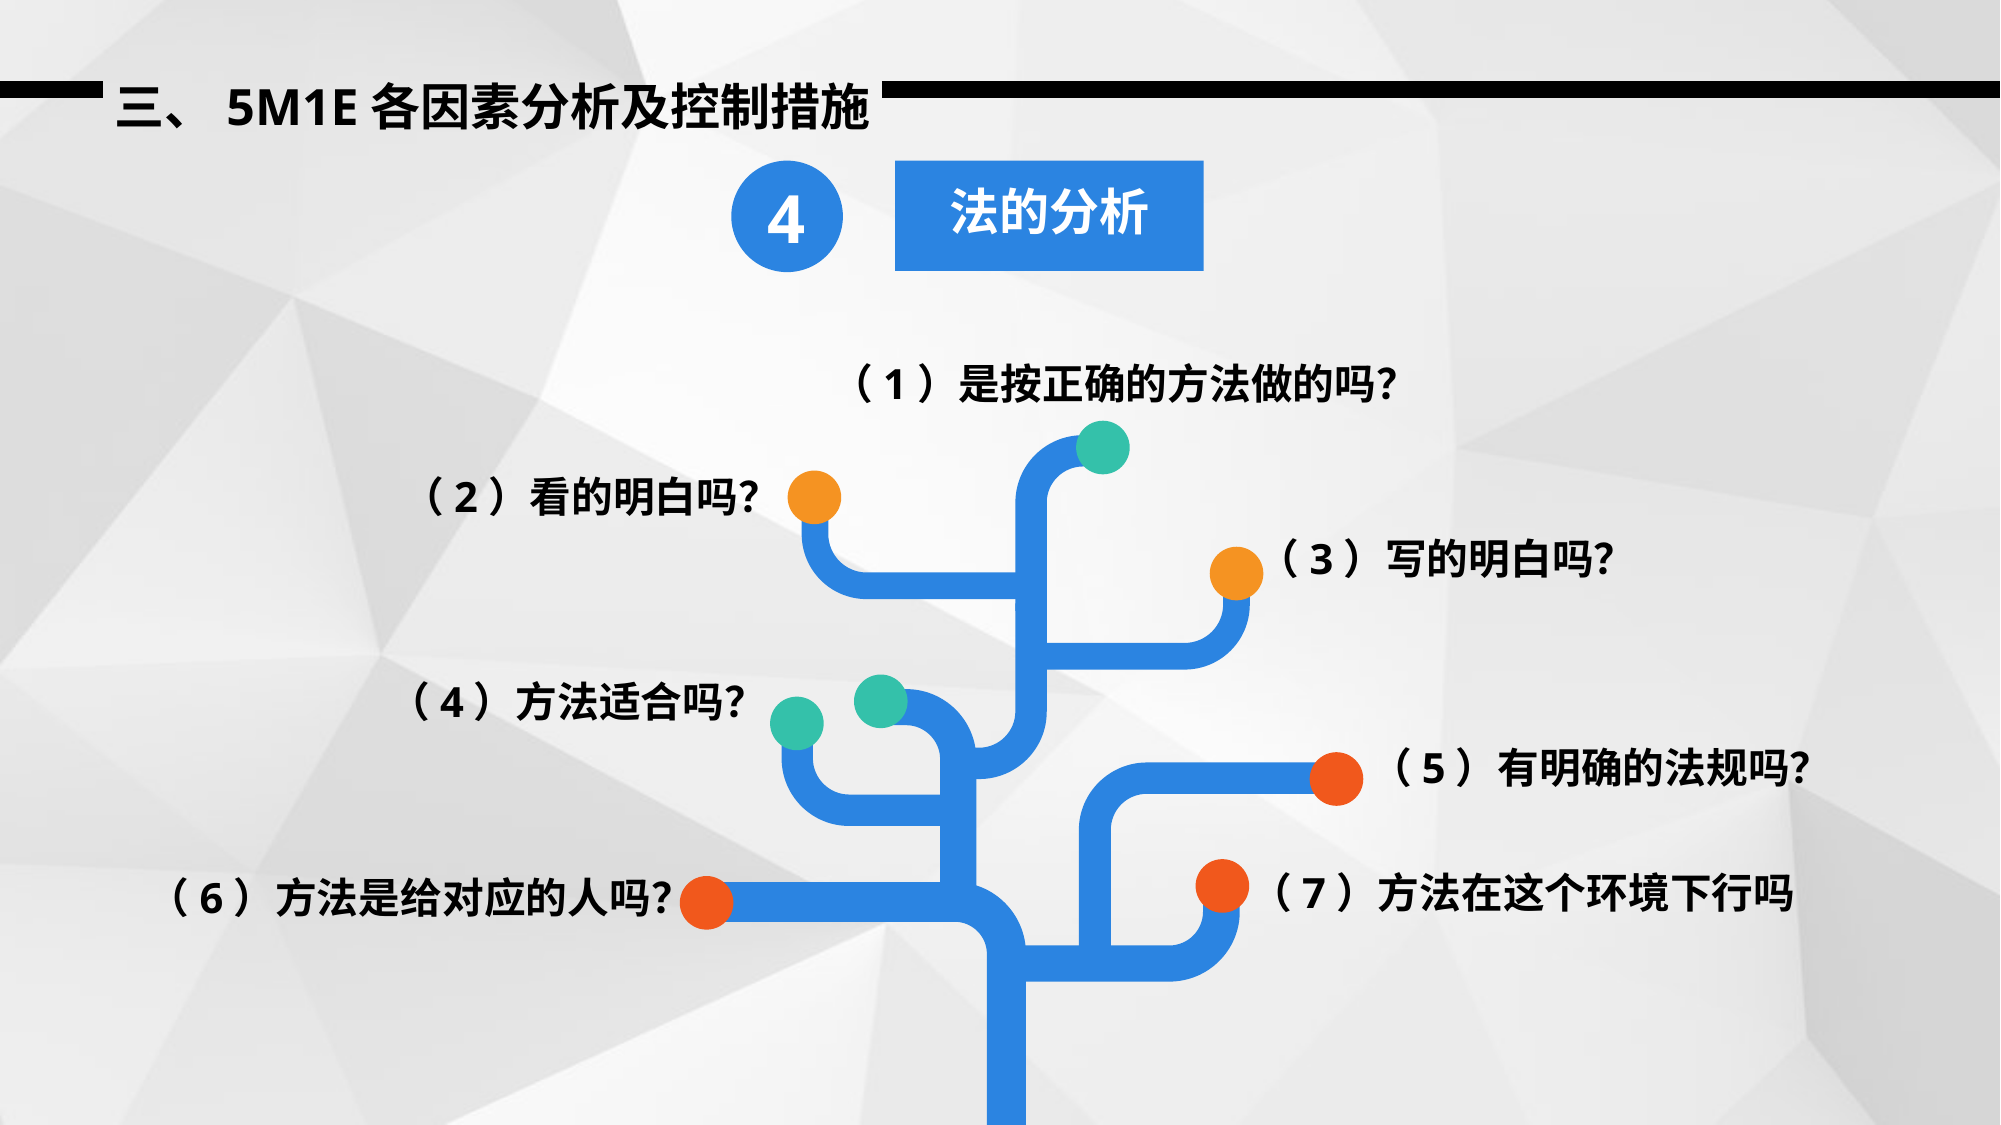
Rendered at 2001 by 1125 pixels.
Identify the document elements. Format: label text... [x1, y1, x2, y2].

text_box （4）方法适合吗？ [373, 668, 781, 734]
text_box [896, 689, 977, 903]
text_box [1078, 762, 1313, 970]
text_box 三、5M1E各因素分析及控制措施 [99, 7, 886, 143]
text_box [852, 673, 909, 730]
text_box [1075, 419, 1131, 476]
text_box [1194, 858, 1251, 914]
table_cell [0, 98, 2000, 1125]
text_box [678, 874, 735, 931]
text_box [1006, 907, 1239, 982]
text_box （2）看的明白吗？ [387, 463, 796, 529]
text_box [957, 611, 1047, 780]
text_box [727, 882, 1026, 1125]
text_box [1047, 599, 1250, 670]
text_box 4 [731, 160, 843, 273]
text_box （1）是按正确的方法做的吗？ [816, 350, 1433, 416]
text_box [786, 469, 843, 526]
text_box [1015, 435, 1082, 611]
text_box （5）有明确的法规吗？ [1355, 734, 1847, 799]
table_cell [0, 0, 2000, 81]
text_box 法的分析 [894, 160, 1205, 272]
text_box [1208, 545, 1265, 602]
text_box （3）写的明白吗？ [1243, 525, 1651, 591]
text_box [769, 695, 825, 752]
text_box [801, 522, 1015, 600]
text_box [1308, 751, 1365, 807]
text_box （6）方法是给对应的人吗？ [133, 864, 708, 929]
text_box （7）方法在这个环境下行吗 [1235, 859, 1810, 924]
text_box [781, 747, 958, 826]
